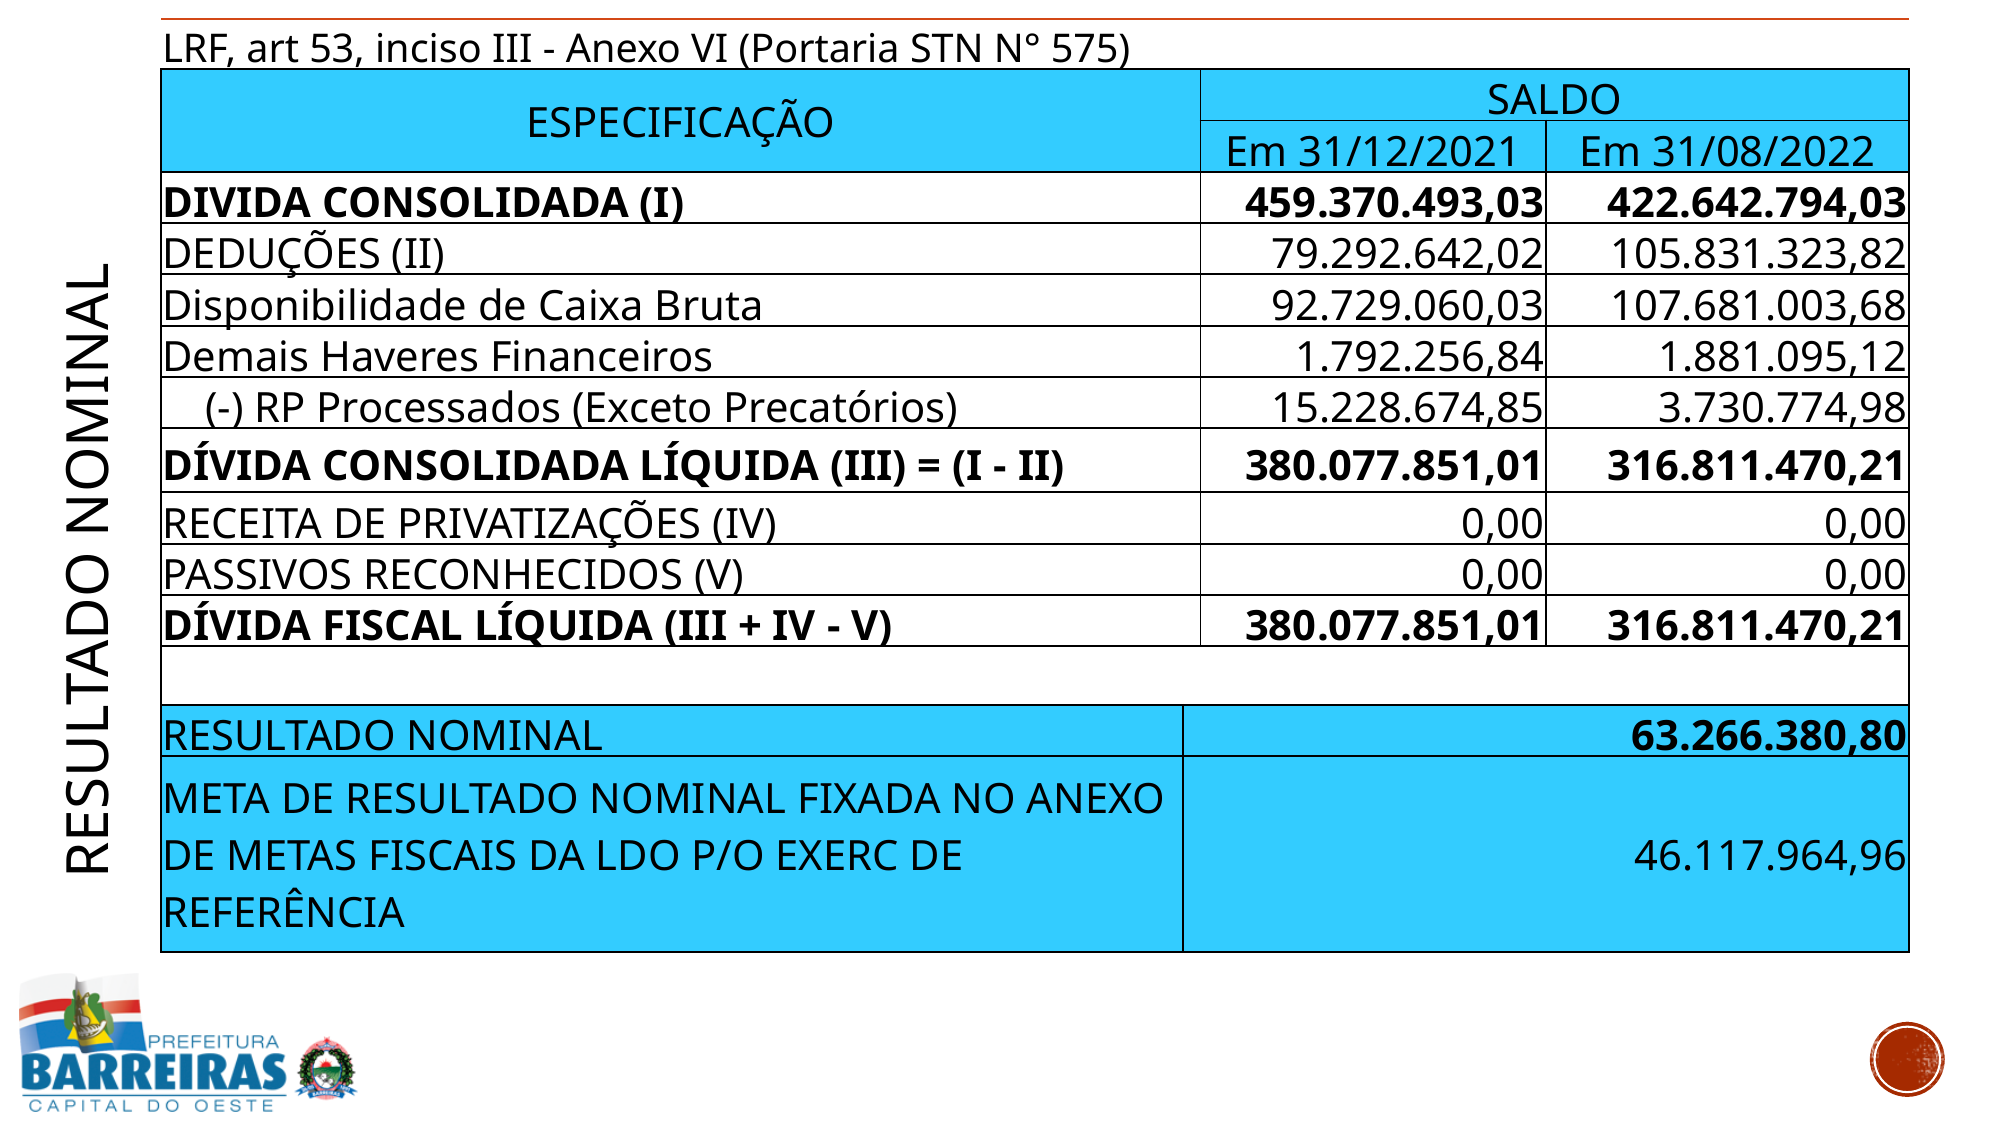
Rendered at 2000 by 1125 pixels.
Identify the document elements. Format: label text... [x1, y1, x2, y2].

table_cell RECEITA DE PRIVATIZAÇÕES (IV) [162, 493, 1200, 543]
table_cell 316.811.470,21 [1547, 596, 1908, 645]
table_cell 0,00 [1201, 545, 1545, 594]
table_cell 1.881.095,12 [1547, 327, 1908, 376]
table_cell DÍVIDA CONSOLIDADA LÍQUIDA (III) = (I - II) [162, 429, 1200, 491]
table_cell 422.642.794,03 [1547, 173, 1908, 222]
table_cell 0,00 [1547, 493, 1908, 543]
table_cell SALDO [1201, 70, 1908, 120]
table_cell DIVIDA CONSOLIDADA (I) [162, 173, 1200, 222]
table_cell ESPECIFICAÇÃO [162, 70, 1200, 171]
table_cell 46.117.964,96 [1184, 757, 1908, 951]
table_cell (-) RP Processados (Exceto Precatórios) [162, 378, 1200, 427]
table_cell 63.266.380,80 [1184, 706, 1908, 755]
table_cell 79.292.642,02 [1201, 224, 1545, 273]
picture [19, 973, 358, 1112]
table_cell 1.792.256,84 [1201, 327, 1545, 376]
table_cell 3.730.774,98 [1547, 378, 1908, 427]
table_cell PASSIVOS RECONHECIDOS (V) [162, 545, 1200, 594]
table_cell Demais Haveres Financeiros [162, 327, 1200, 376]
table_cell [162, 647, 1908, 704]
table_cell DEDUÇÕES (II) [162, 224, 1200, 273]
table_cell 380.077.851,01 [1201, 596, 1545, 645]
table_cell 92.729.060,03 [1201, 275, 1545, 325]
table_cell 15.228.674,85 [1201, 378, 1545, 427]
table_cell 107.681.003,68 [1547, 275, 1908, 325]
table_cell Em 31/08/2022 [1547, 121, 1908, 171]
table_header LRF, art 53, inciso III - Anexo VI (Portaria STN N° 575) [161, 20, 1909, 68]
table_cell 105.831.323,82 [1547, 224, 1908, 273]
table_cell DÍVIDA FISCAL LÍQUIDA (III + IV - V) [162, 596, 1200, 645]
table_cell Em 31/12/2021 [1201, 121, 1545, 171]
table_cell 0,00 [1201, 493, 1545, 543]
table_cell META DE RESULTADO NOMINAL FIXADA NO ANEXO DE METAS FISCAIS DA LDO P/O EXERC DE REFERÊNCIA [162, 757, 1182, 951]
text_box RESULTADO NOMINAL [42, 160, 128, 894]
table_cell 459.370.493,03 [1201, 173, 1545, 222]
table_cell Disponibilidade de Caixa Bruta [162, 275, 1200, 325]
table_cell RESULTADO NOMINAL [162, 706, 1182, 755]
table_cell 0,00 [1547, 545, 1908, 594]
table_cell 316.811.470,21 [1547, 429, 1908, 491]
table_cell 380.077.851,01 [1201, 429, 1545, 491]
